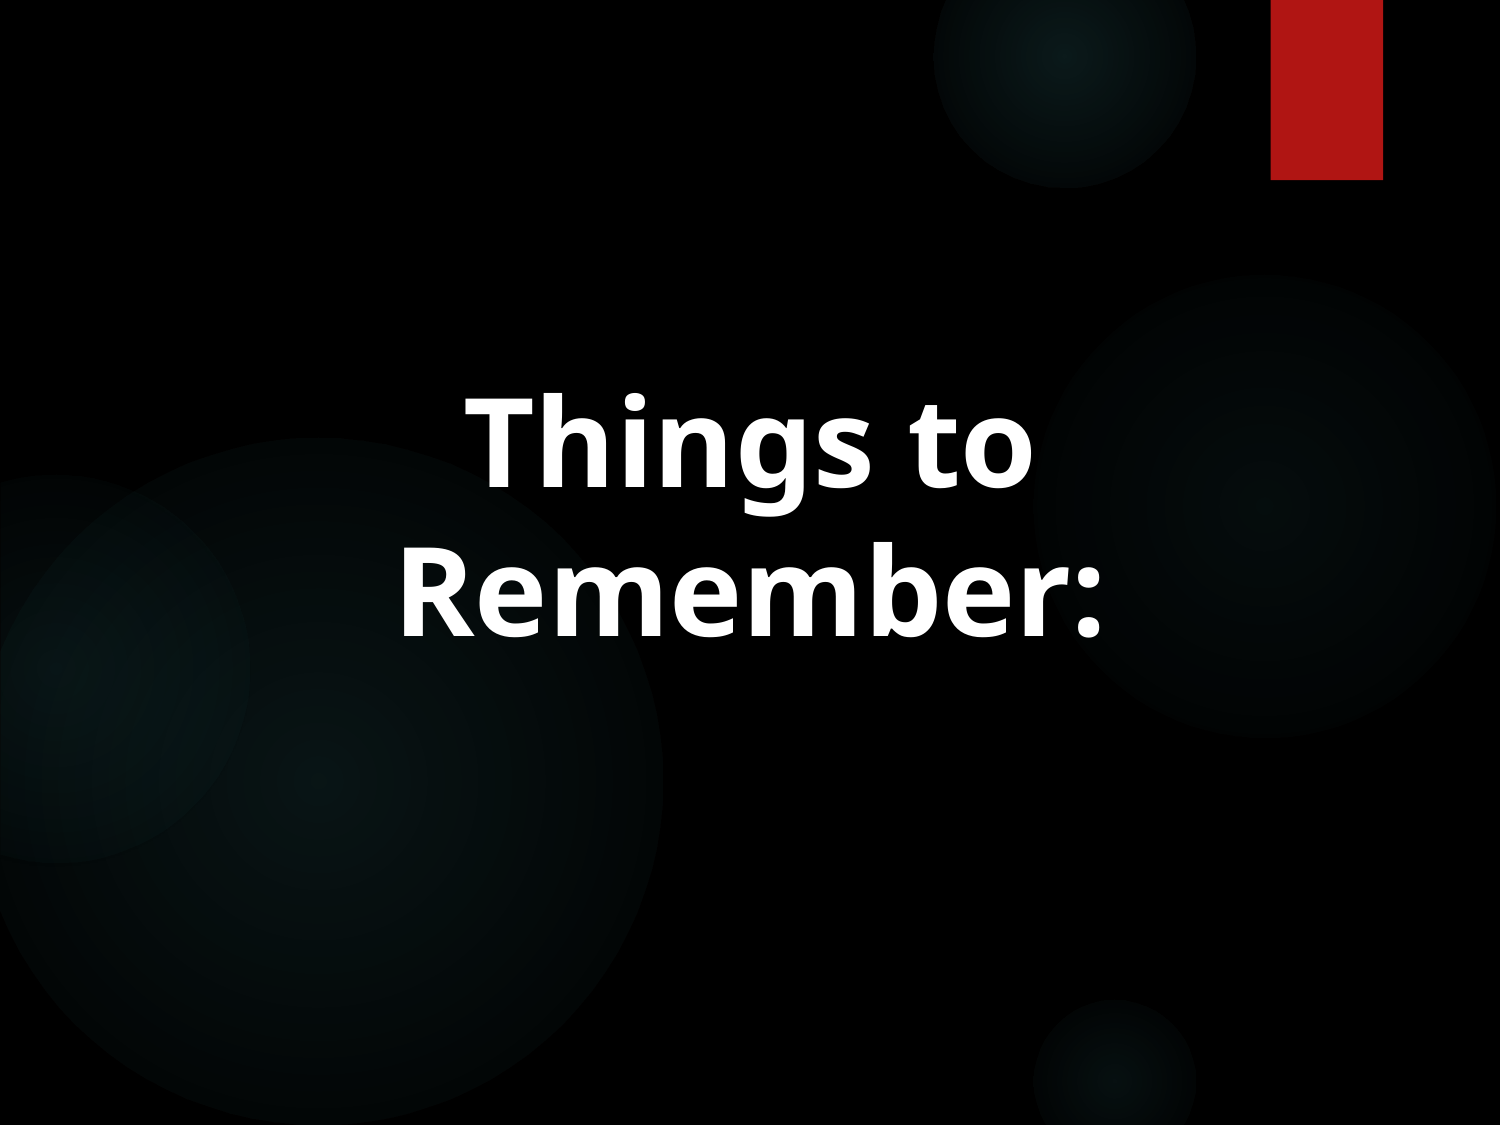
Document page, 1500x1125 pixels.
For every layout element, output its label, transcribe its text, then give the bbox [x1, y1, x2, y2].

title Things to Remember: [374, 335, 1126, 669]
